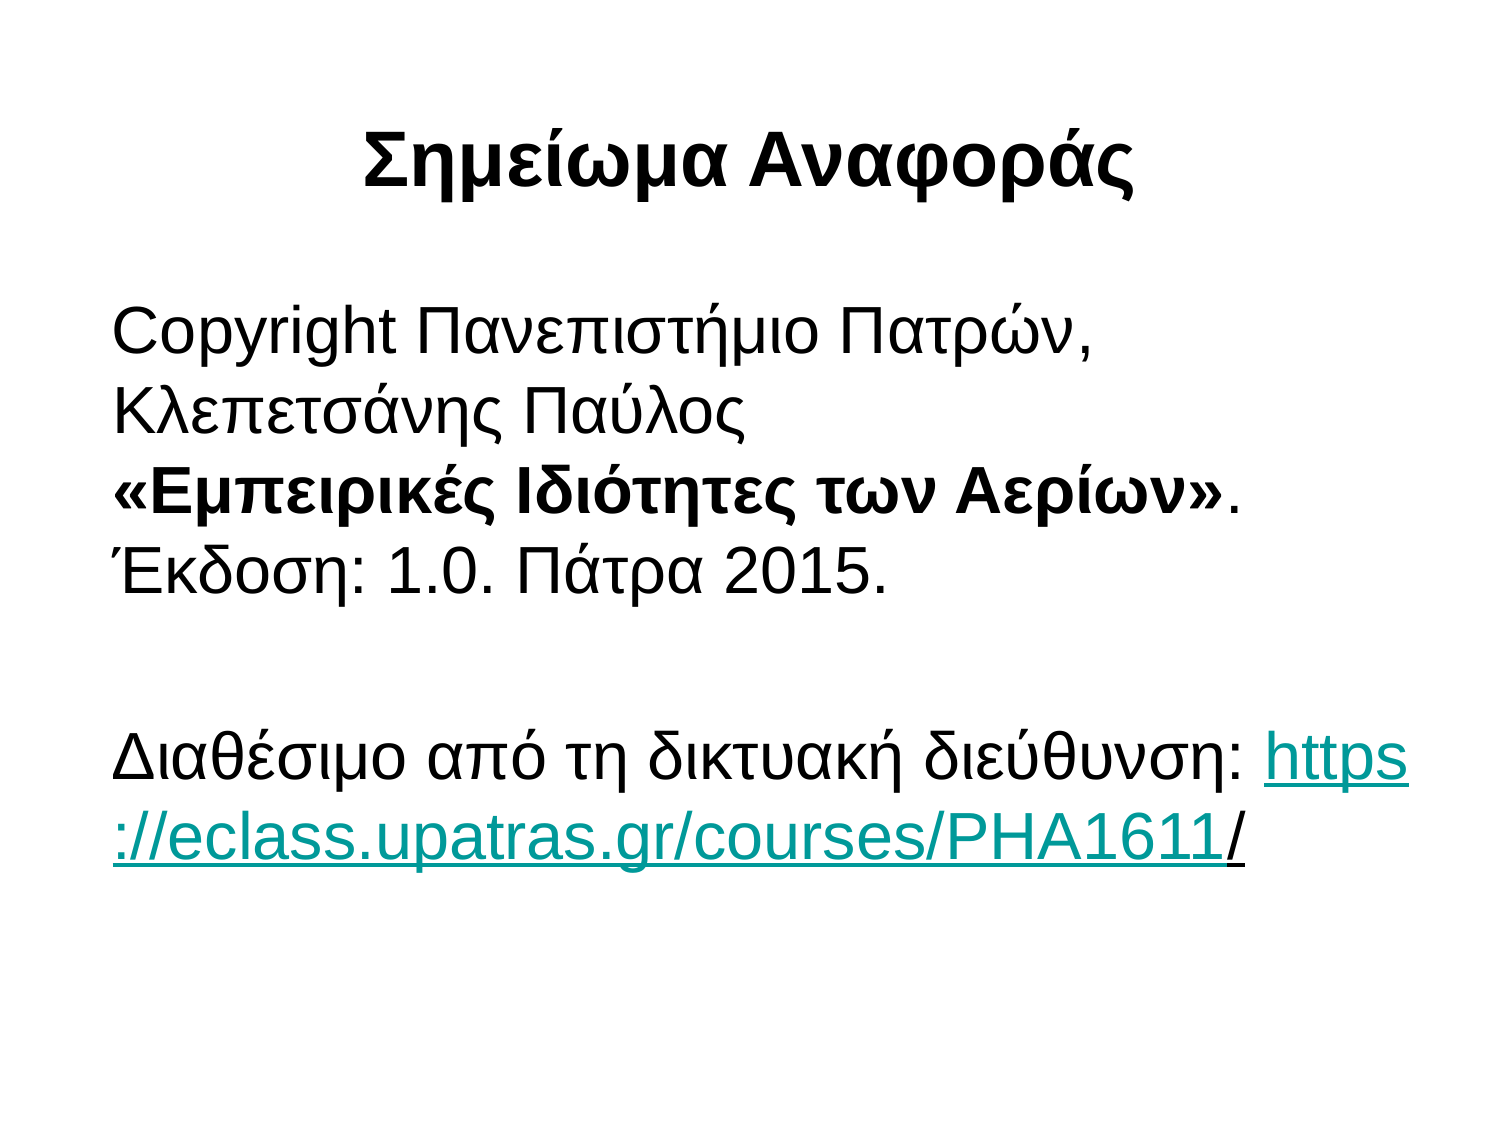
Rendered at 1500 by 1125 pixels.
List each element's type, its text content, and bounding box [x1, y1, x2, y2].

title Σημείωμα Αναφοράς [312, 89, 1188, 221]
list Copyright Πανεπιστήμιο Πατρών, Κλεπετσάνης Παύλος «Εμπειρικές Ιδιότητες των Αερίων». Έκδοση: 1.0. Πάτρα 2015. Διαθέσιμο από τη δικτυακή διεύθυνση: https://eclass.upatras.gr/courses/PHA1611/ [41, 278, 1448, 870]
